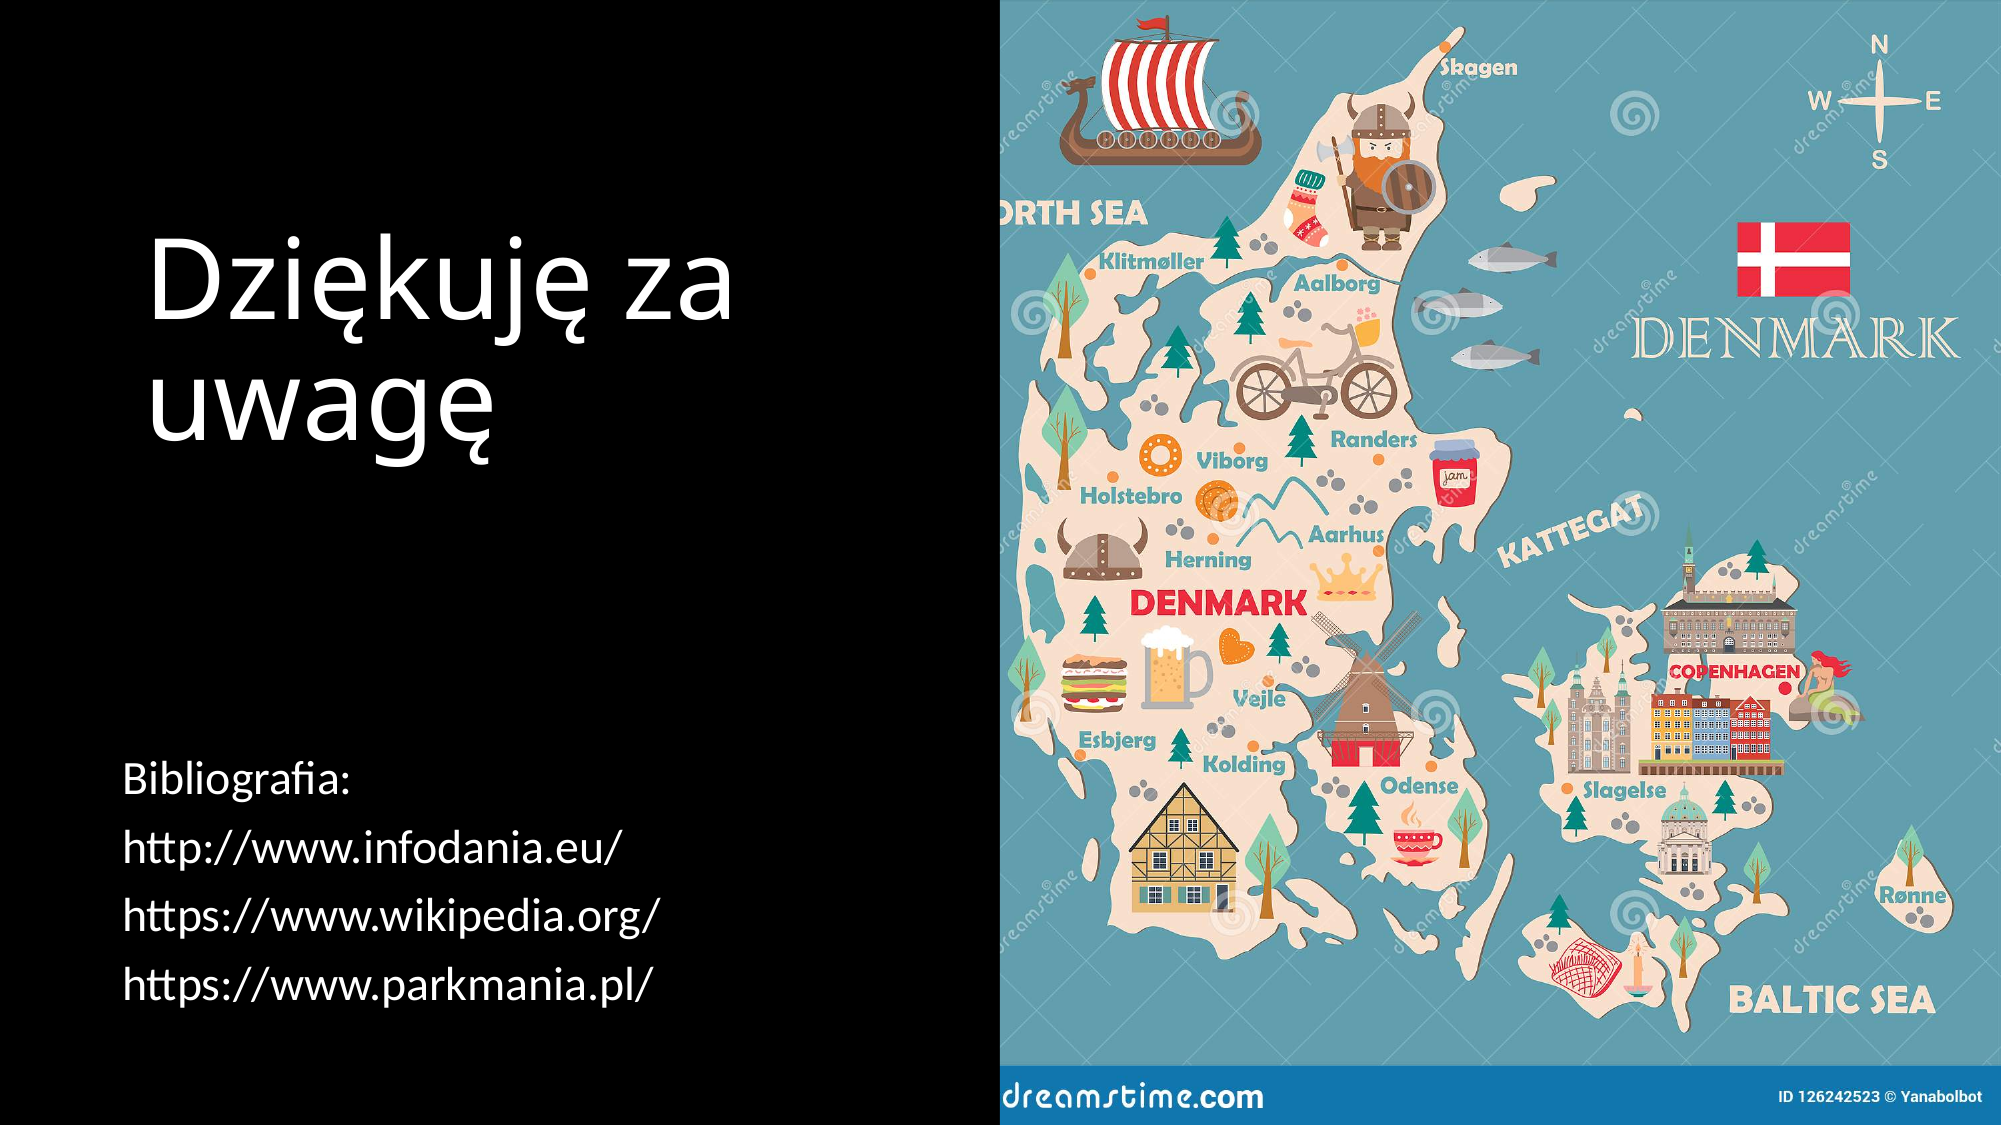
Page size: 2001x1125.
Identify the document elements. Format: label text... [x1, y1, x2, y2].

subtitle Bibliografia: http://www.infodania.eu/ https://www.wikipedia.org/ https://www.parkmania.pl/ [106, 745, 896, 1021]
picture [999, 0, 2001, 1125]
text_box [0, 0, 999, 1125]
title Dziękuję za uwagę [129, 46, 919, 473]
